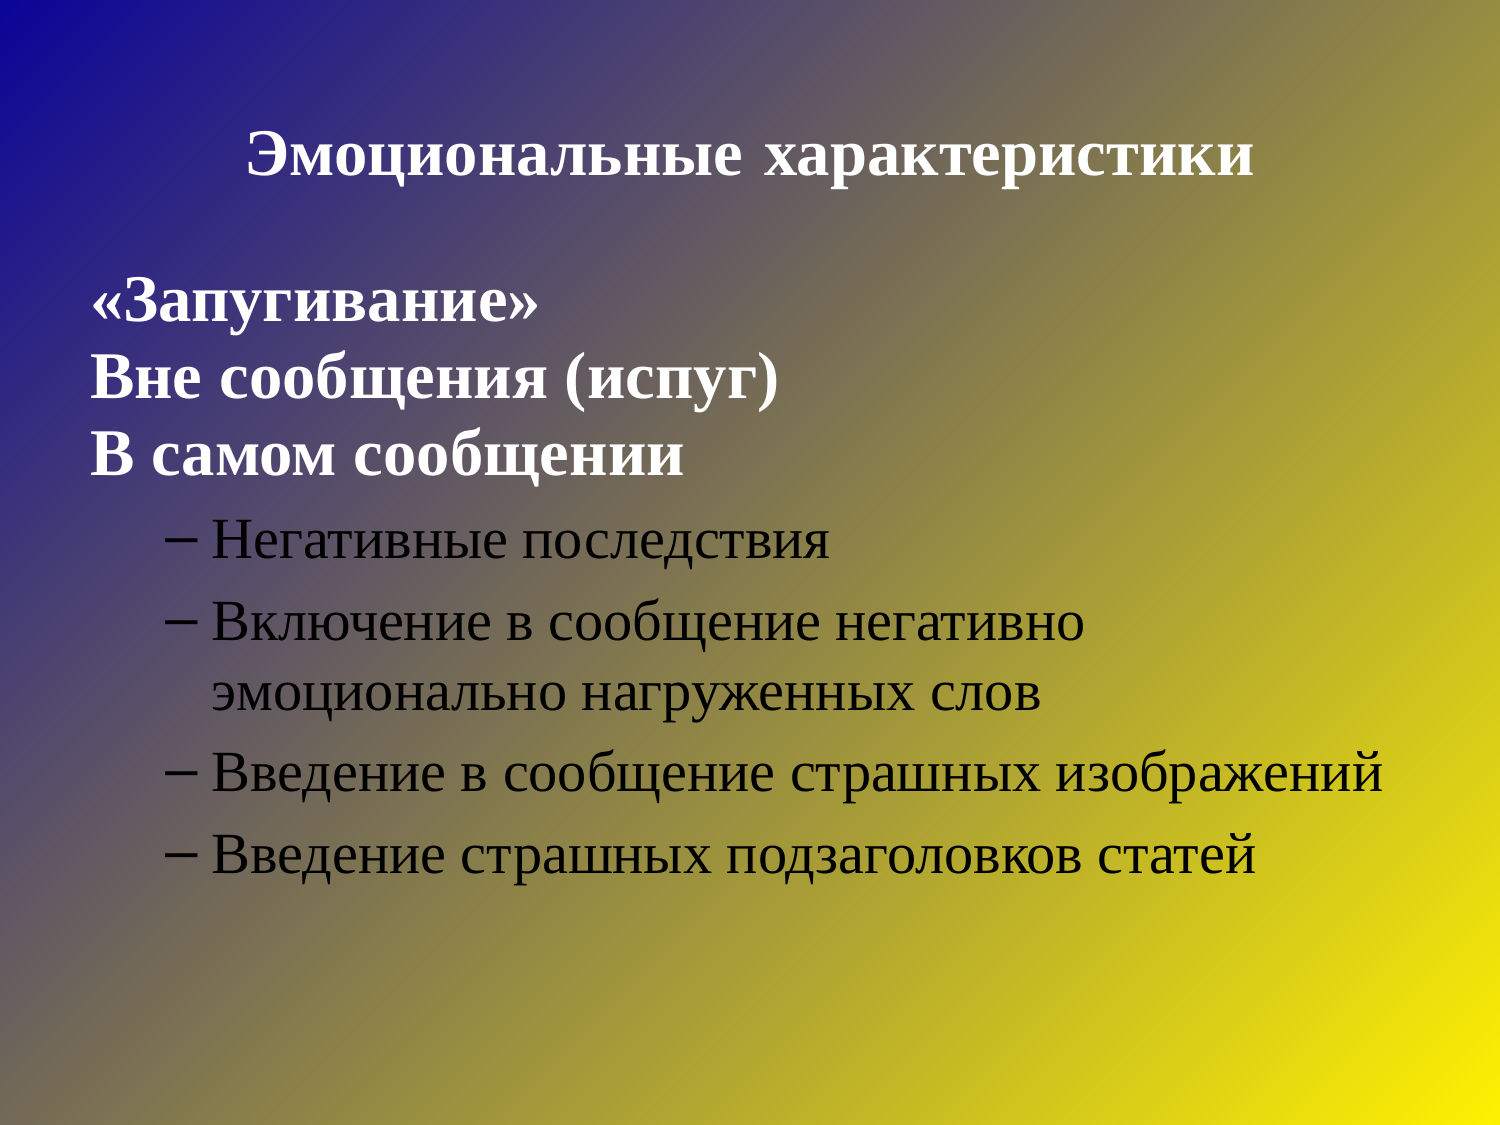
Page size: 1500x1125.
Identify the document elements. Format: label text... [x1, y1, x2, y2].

list «Запугивание» Вне сообщения (испуг) В самом сообщении Негативные последствия Включение в сообщение негативно эмоционально нагруженных слов Введение в сообщение страшных изображений Введение страшных подзаголовков статей [75, 262, 1425, 1005]
title Эмоциональные характеристики [75, 45, 1425, 233]
